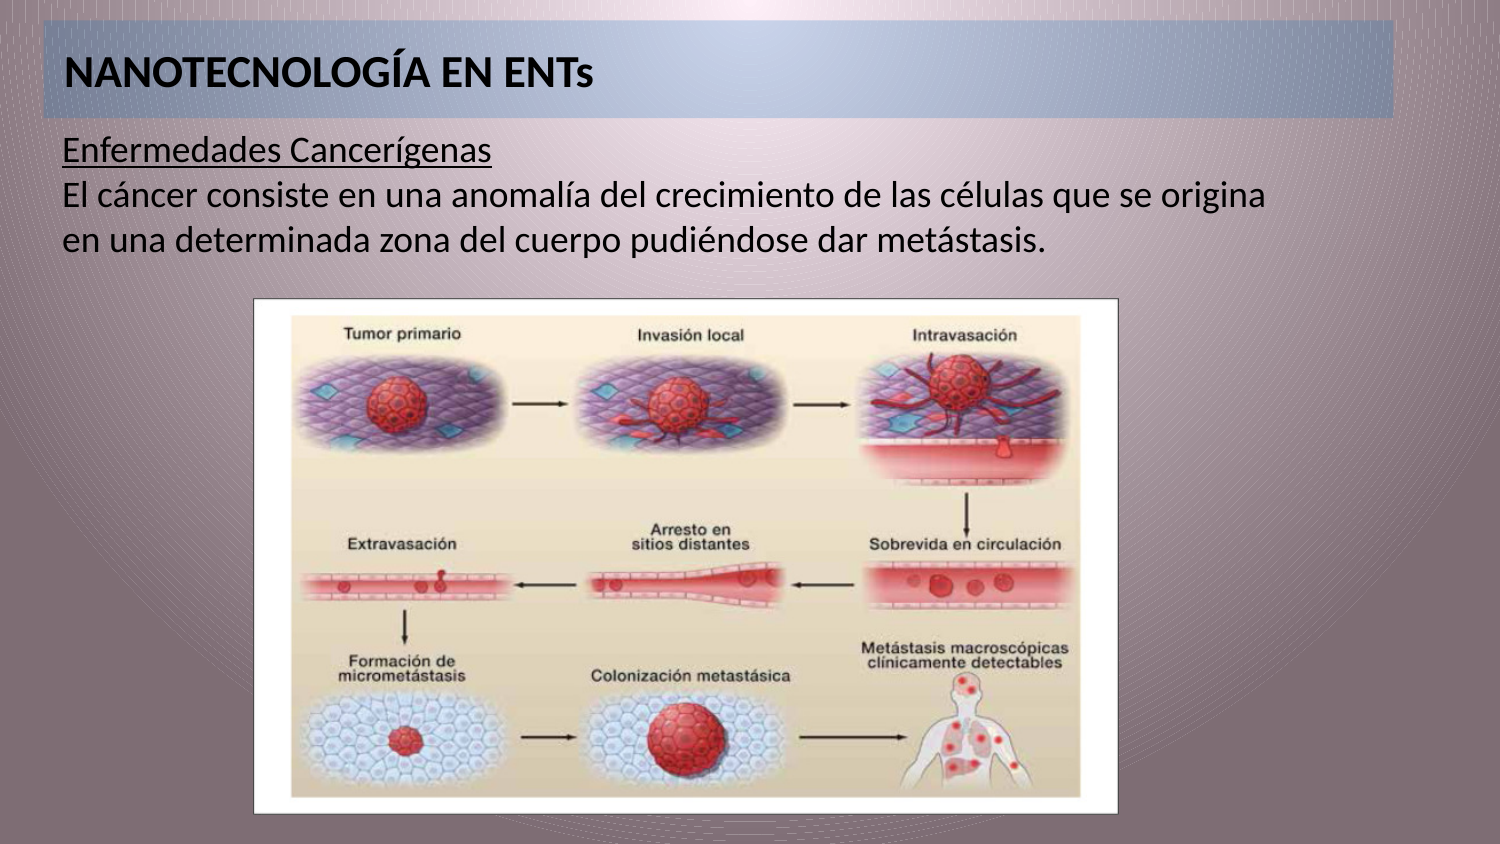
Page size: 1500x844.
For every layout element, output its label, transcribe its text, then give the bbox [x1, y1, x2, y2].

text_box Enfermedades Cancerígenas El cáncer consiste en una anomalía del crecimiento de las células que se origina en una determinada zona del cuerpo pudiéndose dar metástasis. [47, 118, 1300, 259]
text_box NANOTECNOLOGÍA EN ENTs [43, 20, 1394, 119]
picture [252, 297, 1119, 815]
